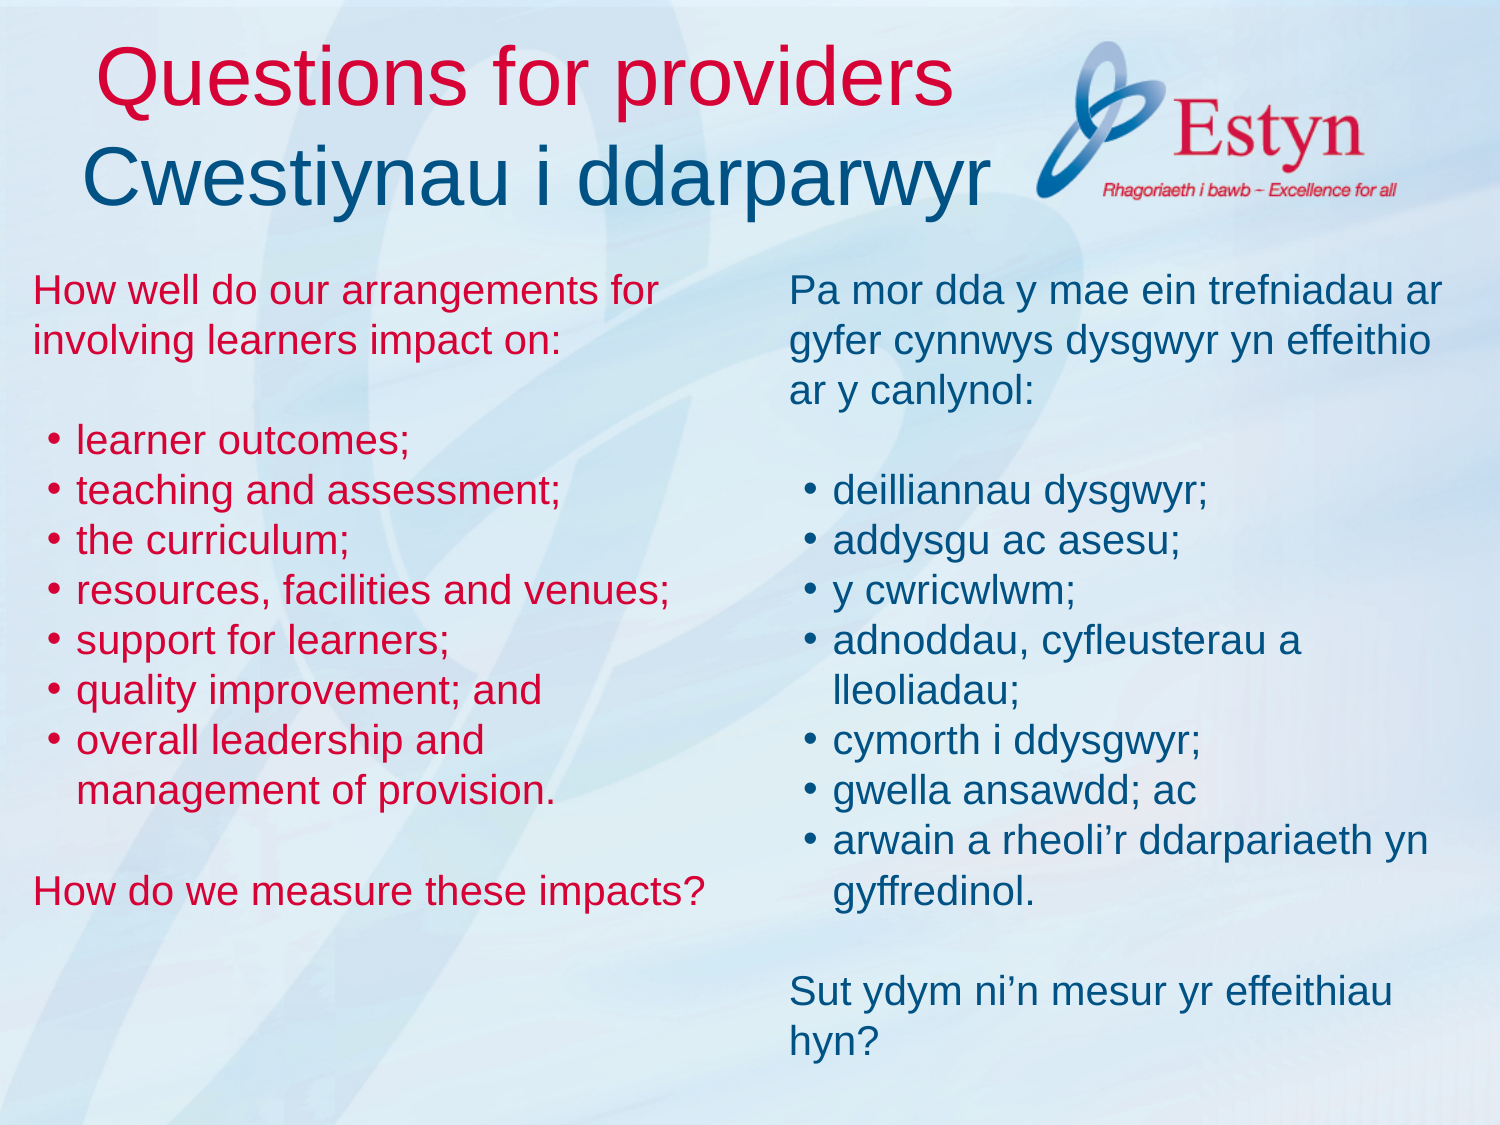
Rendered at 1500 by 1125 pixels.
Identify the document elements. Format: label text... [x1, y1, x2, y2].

picture [0, 0, 1500, 1125]
title Questions for providers Cwestiynau i ddarparwyr [17, 23, 1034, 221]
list Pa mor dda y mae ein trefniadau ar gyfer cynnwys dysgwyr yn effeithio ar y canlynol: deilliannau dysgwyr; addysgu ac asesu; y cwricwlwm; adnoddau, cyfleusterau a lleoliadau; cymorth i ddysgwyr; gwella ansawdd; ac arwain a rheoli’r ddarpariaeth yn gyffredinol. Sut ydym ni’n mesur yr effeithiau hyn? [773, 255, 1483, 1125]
list How well do our arrangements for involving learners impact on: learner outcomes; teaching and assessment; the curriculum; resources, facilities and venues; support for learners; quality improvement; and overall leadership and management of provision. How do we measure these impacts? [17, 255, 750, 1083]
